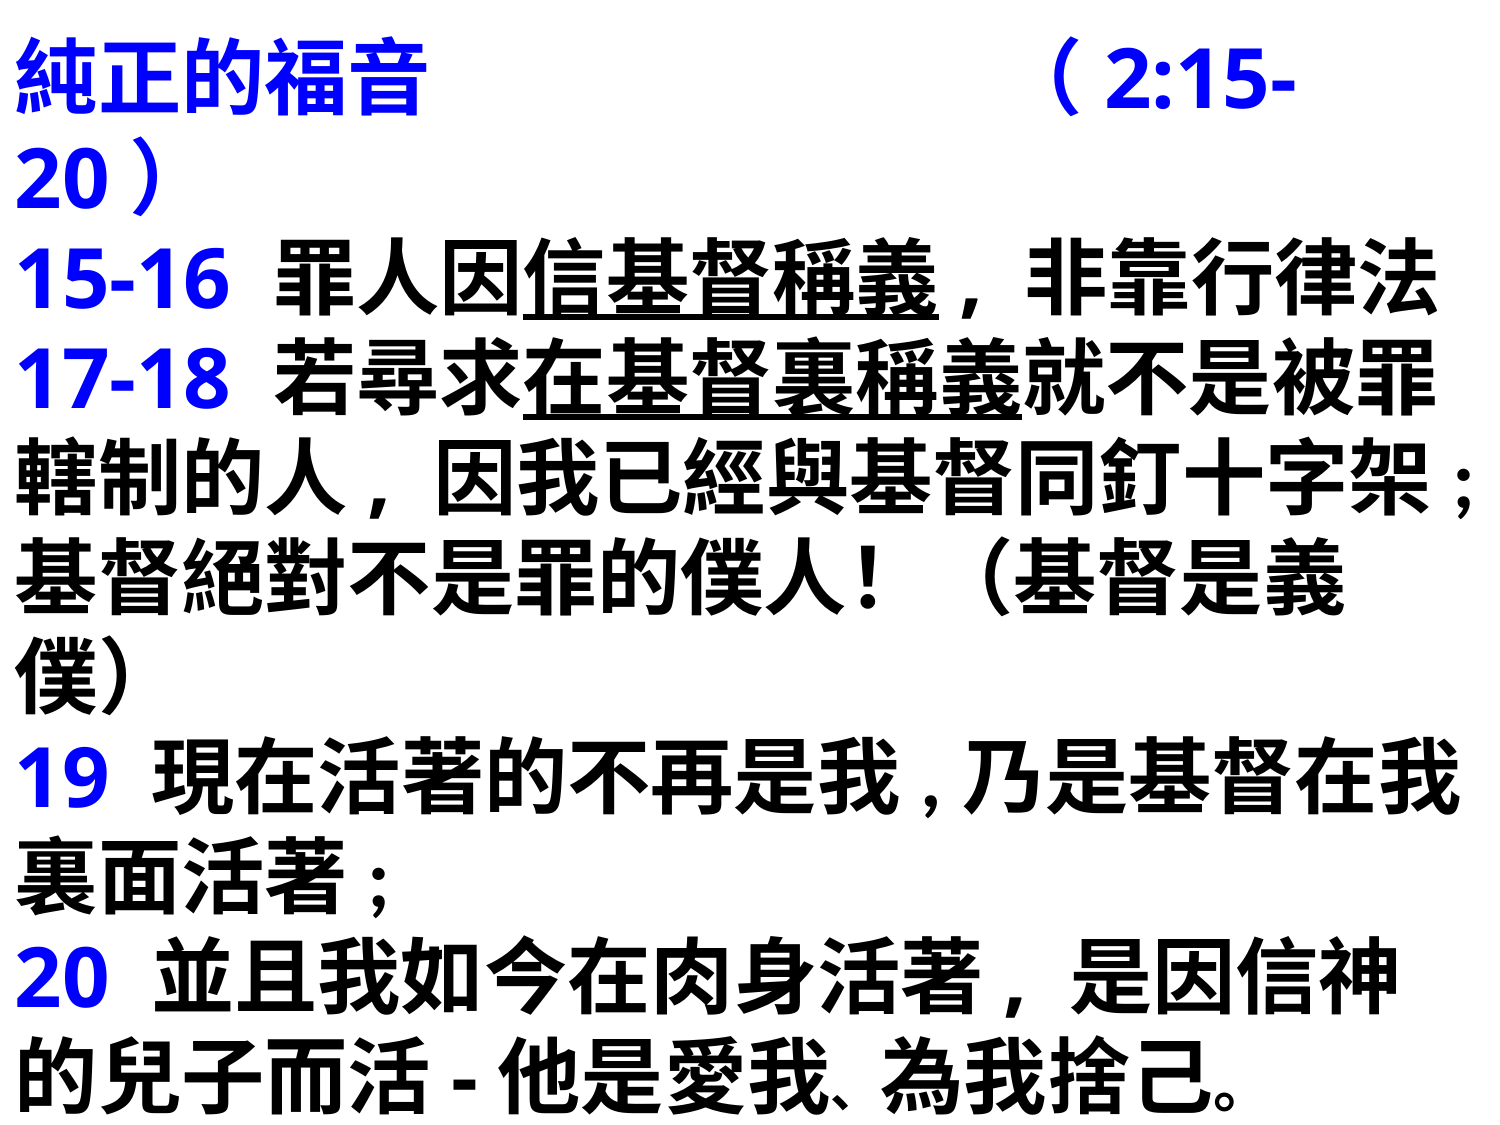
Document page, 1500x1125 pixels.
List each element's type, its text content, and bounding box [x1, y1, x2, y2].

text_box 純正的福音 （2:15-20） 15-16 罪人因信基督稱義, 非靠行律法 17-18 若尋求在基督裏稱義就不是被罪轄制的人, 因我已經與基督同釘十字架; 基督絕對不是罪的僕人！（基督是義僕） 19 現在活著的不再是我,乃是基督在我裏面活著; 20 並且我如今在肉身活著, 是因信神的兒子而活-他是愛我、為我捨己。 [0, 17, 1500, 1125]
